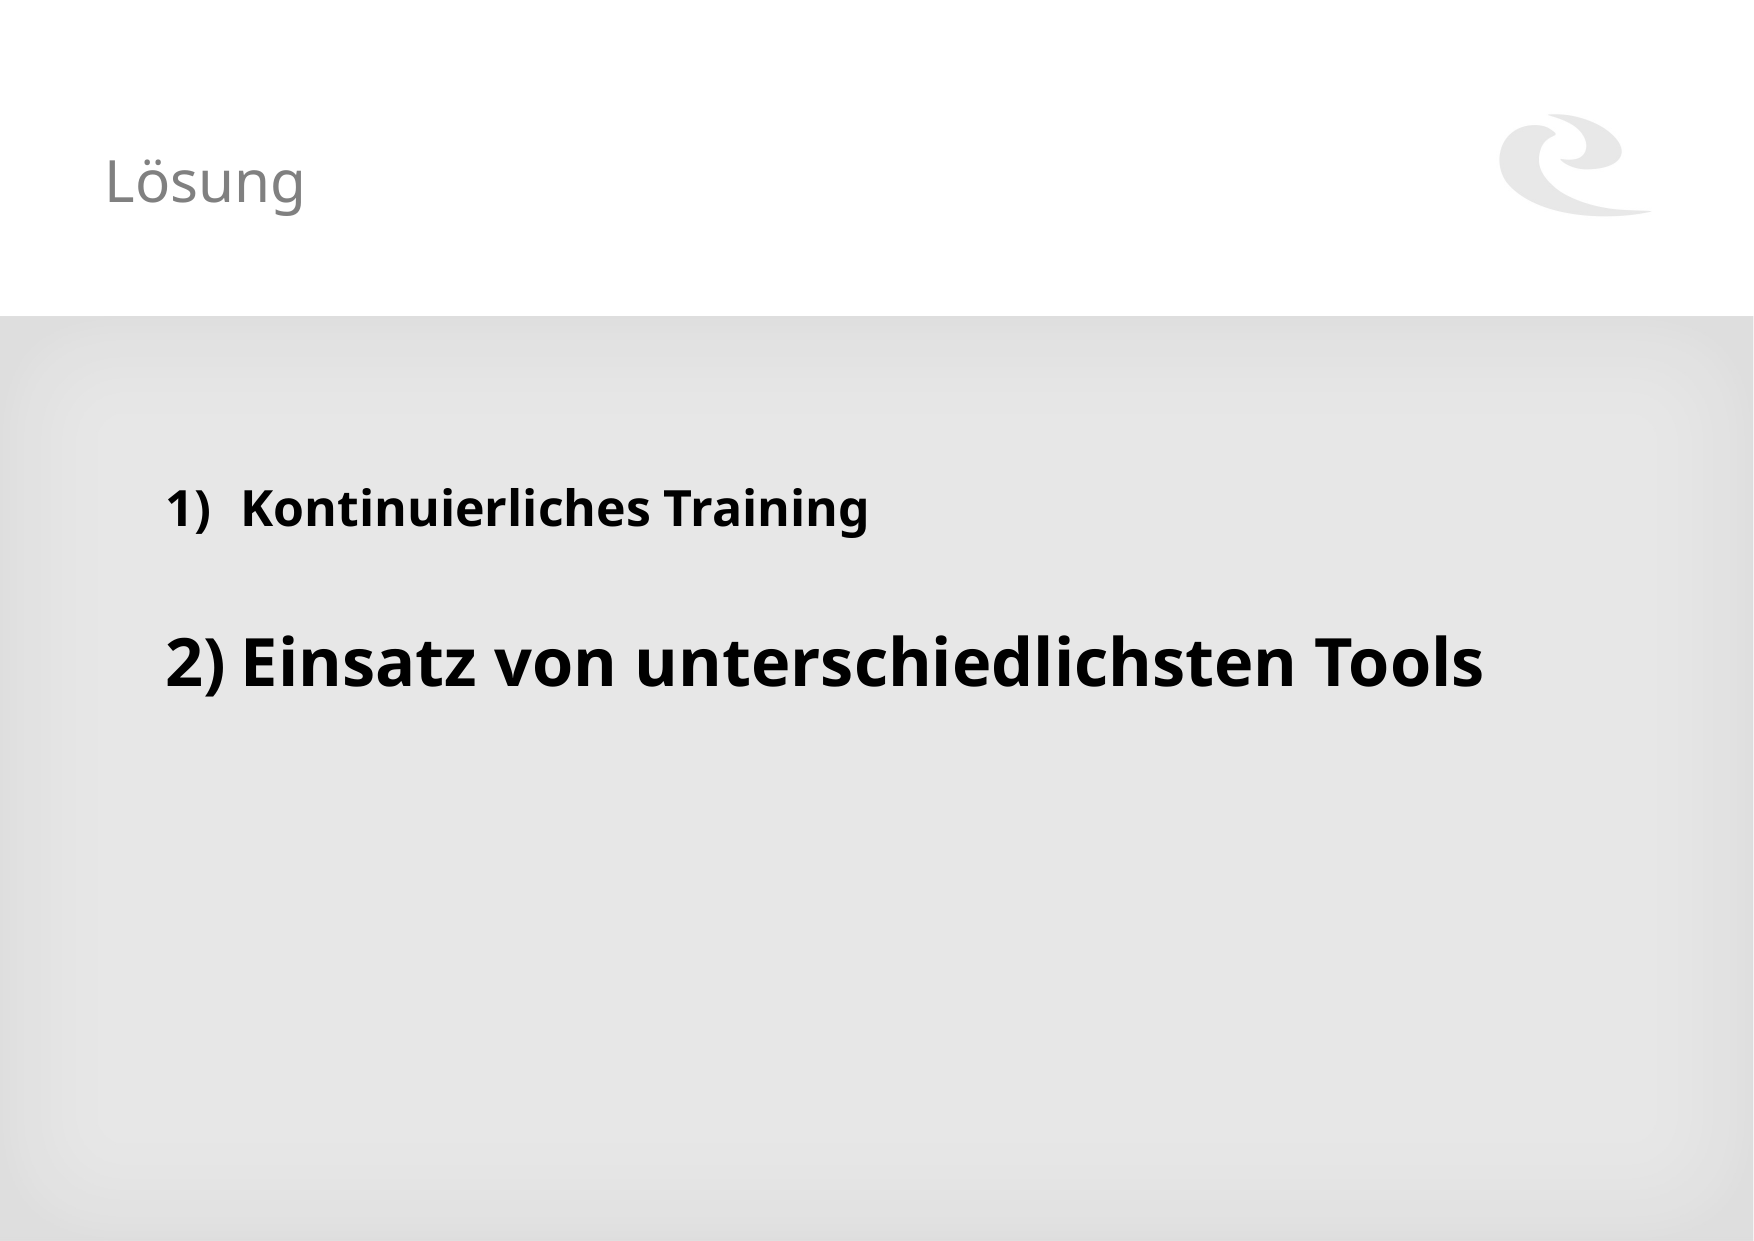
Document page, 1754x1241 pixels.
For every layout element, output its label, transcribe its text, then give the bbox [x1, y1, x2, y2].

picture [0, 0, 1754, 1241]
list Kontinuierliches Training Einsatz von unterschiedlichsten Tools [148, 468, 1609, 1075]
title Lösung [87, 49, 1234, 309]
